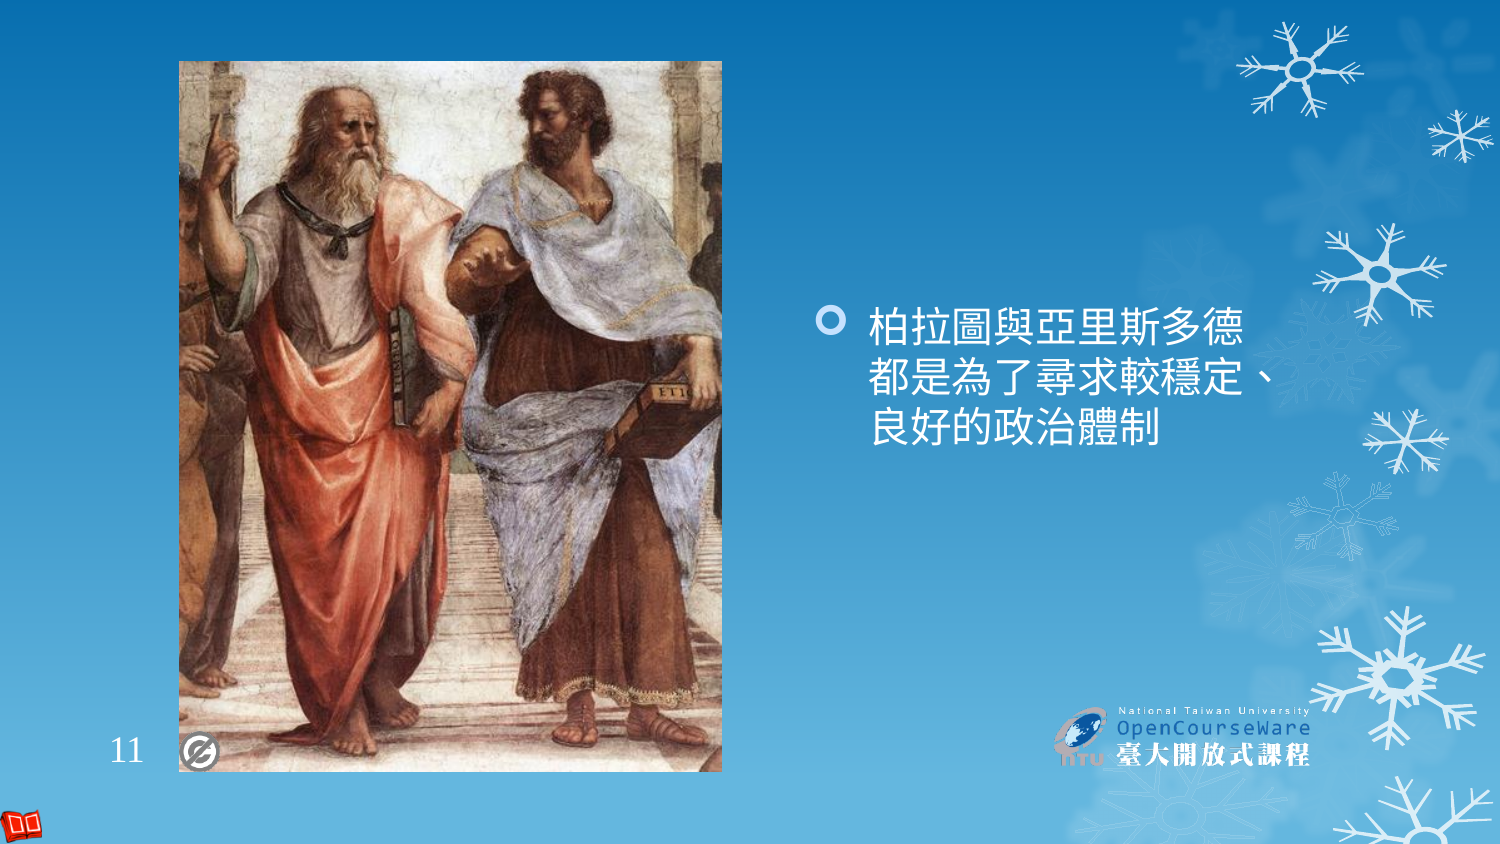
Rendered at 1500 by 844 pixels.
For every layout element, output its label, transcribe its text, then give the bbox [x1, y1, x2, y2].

picture [0, 809, 42, 843]
picture [1033, 693, 1330, 781]
list 柏拉圖與亞里斯多德都是為了尋求較穩定、良好的政治體制 [797, 209, 1270, 614]
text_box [178, 61, 723, 773]
slide_number 11 [93, 732, 174, 778]
